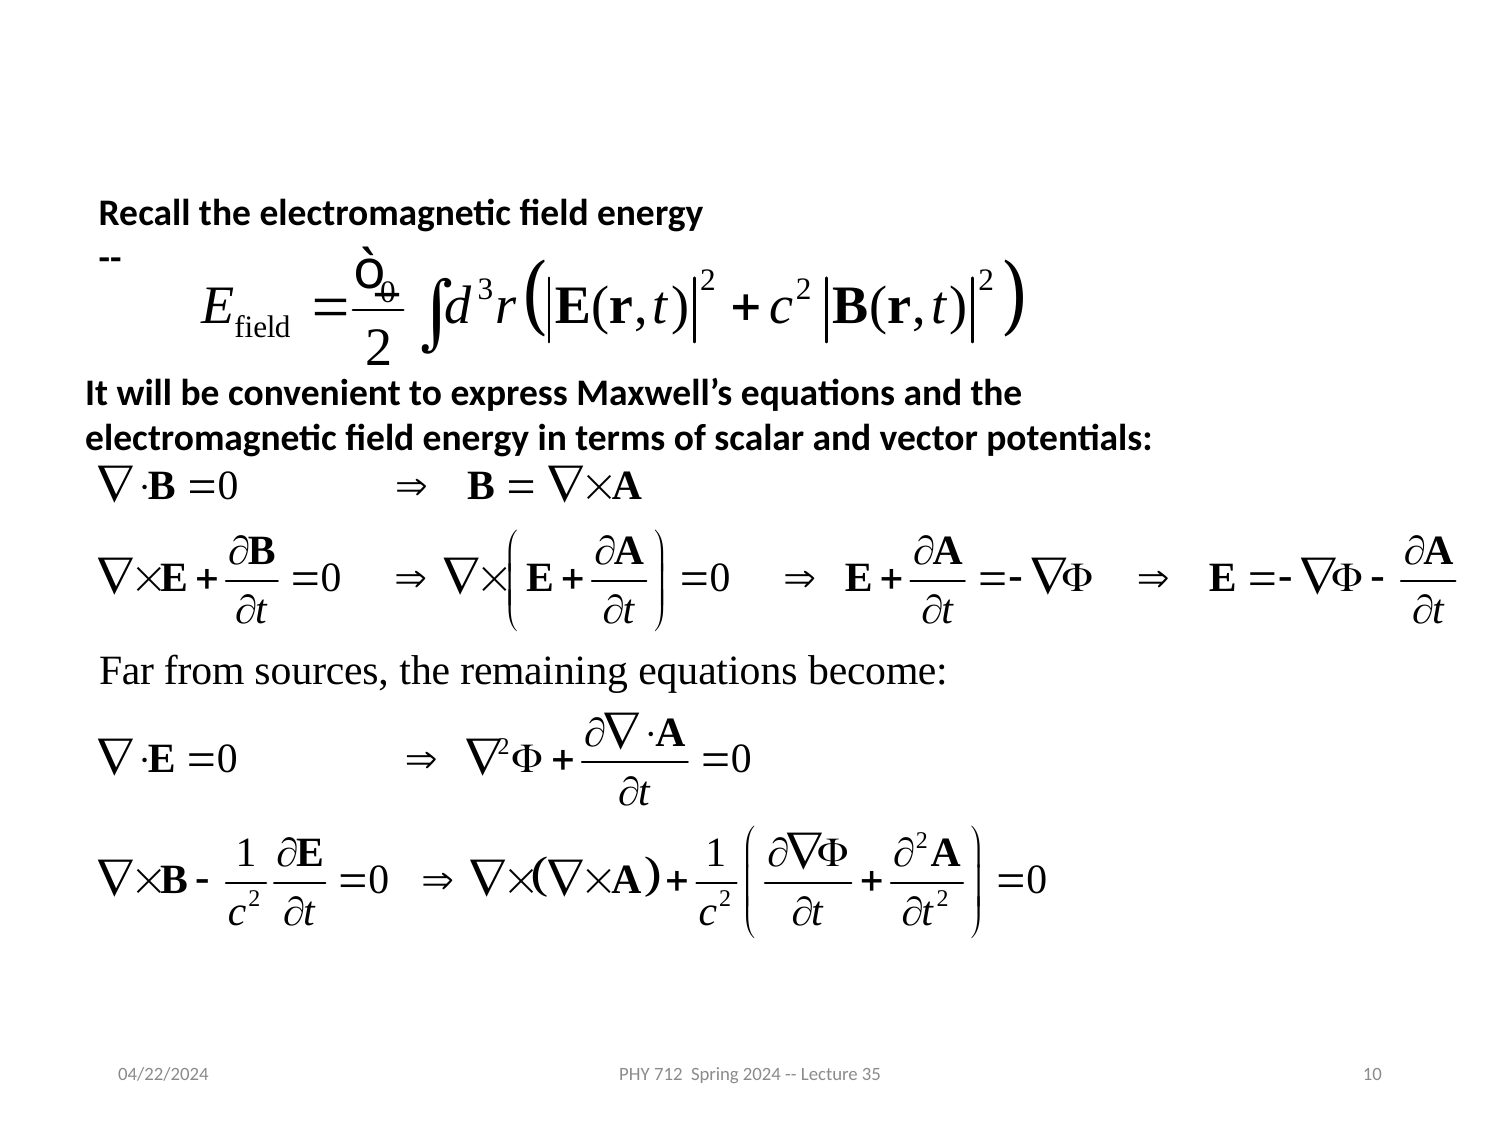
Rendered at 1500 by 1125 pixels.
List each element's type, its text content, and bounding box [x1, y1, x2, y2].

footer PHY 712 Spring 2024 -- Lecture 35 [496, 1042, 1004, 1103]
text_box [191, 237, 1032, 378]
slide_number 10 [1059, 1042, 1397, 1103]
text_box Recall the electromagnetic field energy -- [84, 180, 750, 286]
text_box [92, 462, 1465, 948]
text_box It will be convenient to express Maxwell’s equations and the electromagnetic field energy in terms of scalar and vector potentials: [70, 360, 1173, 466]
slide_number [103, 1042, 441, 1103]
